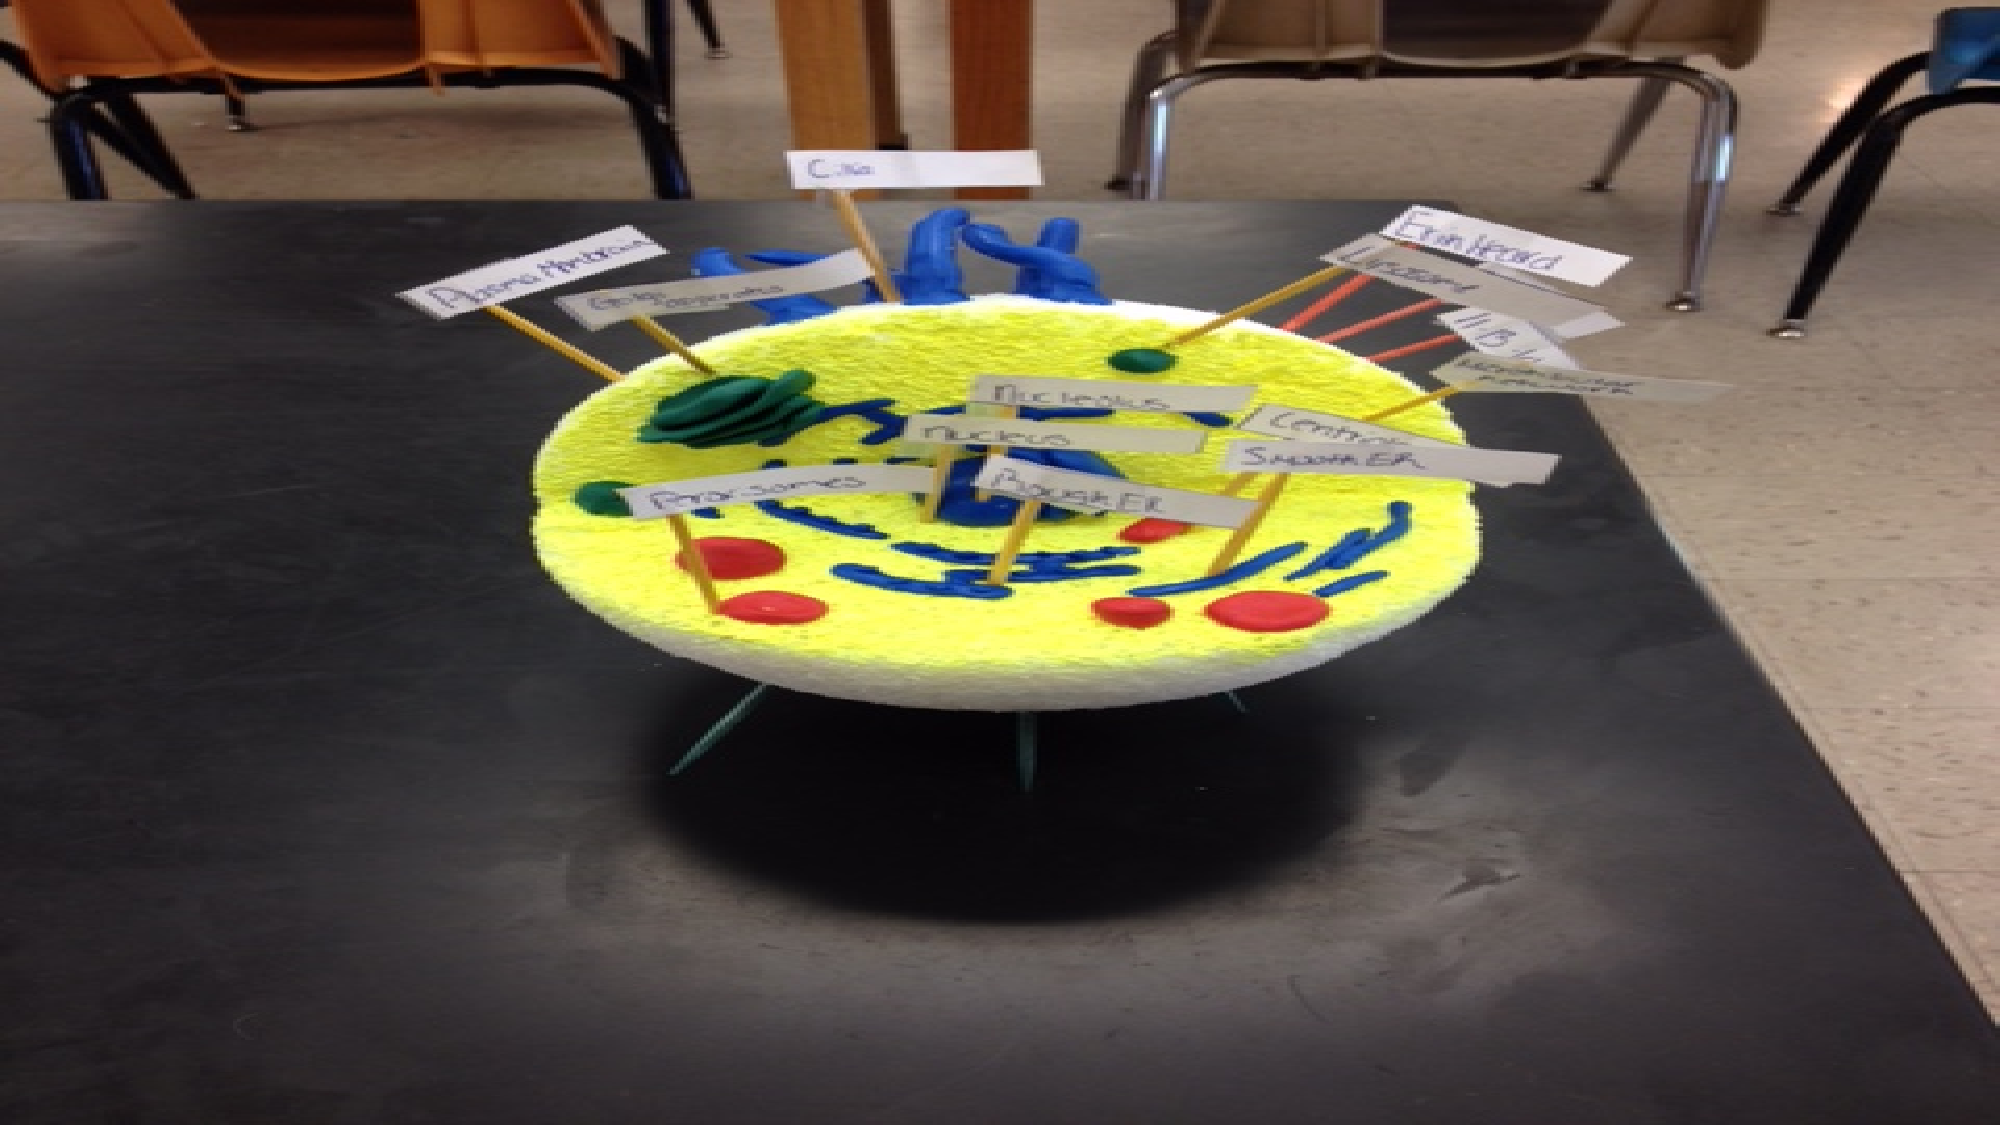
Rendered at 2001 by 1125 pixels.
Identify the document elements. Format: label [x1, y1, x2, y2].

list [0, 0, 2000, 1125]
